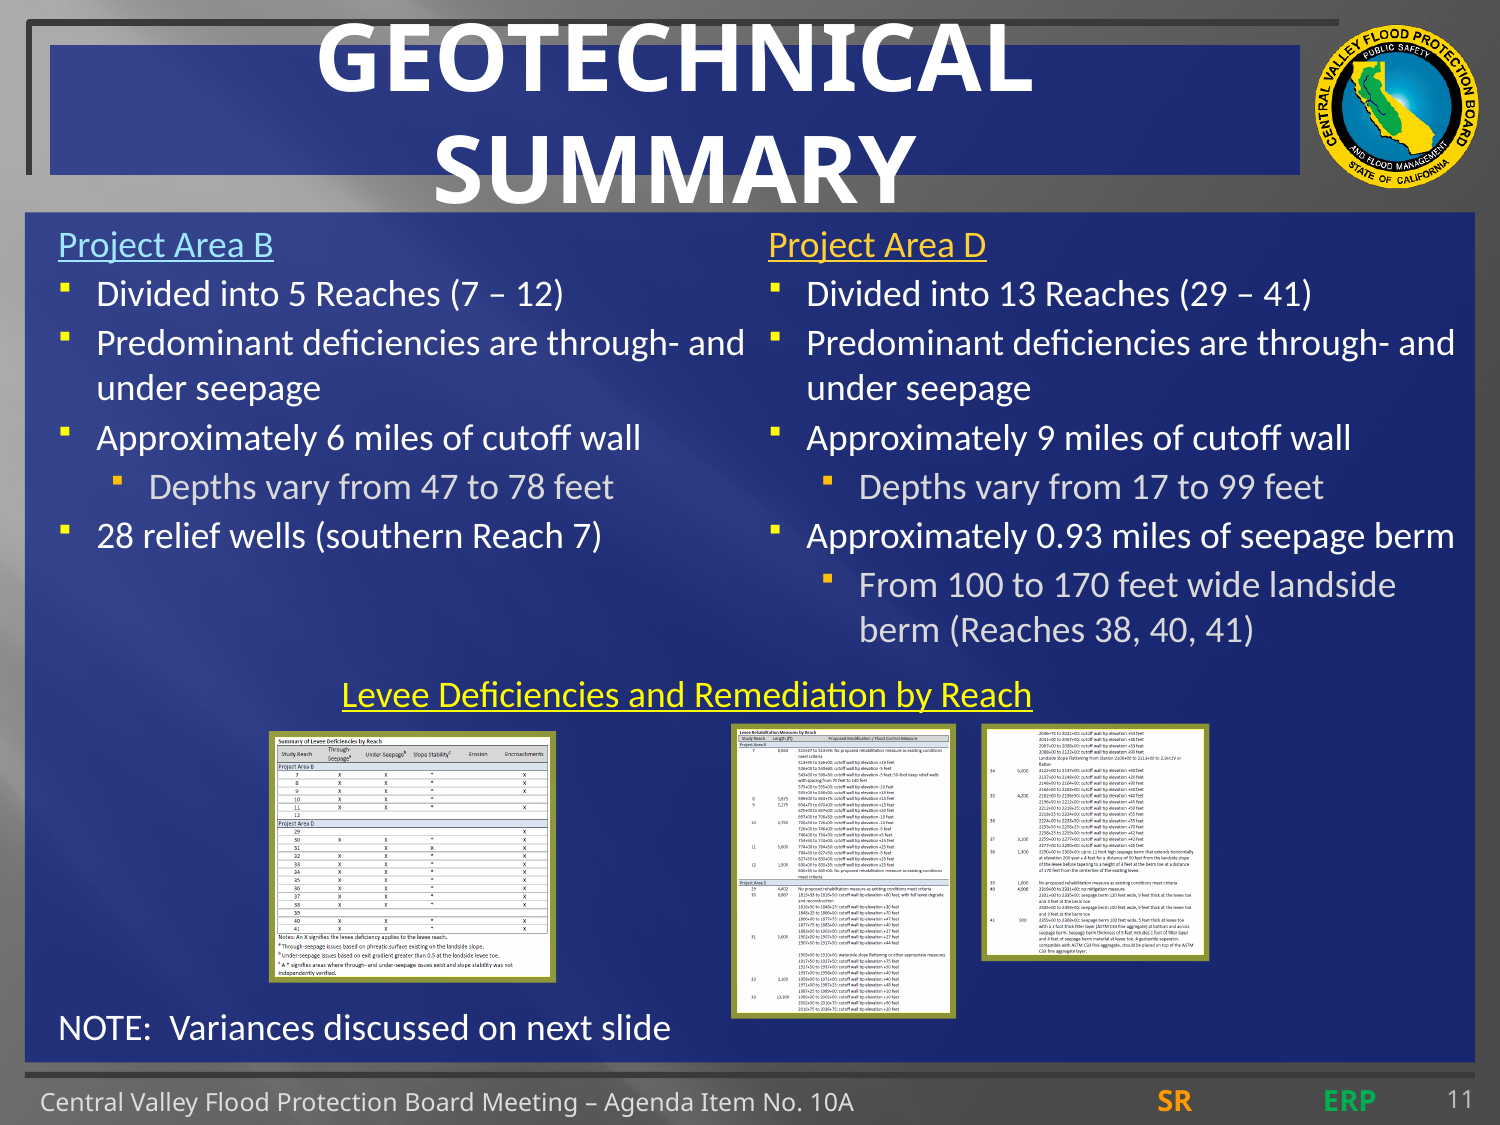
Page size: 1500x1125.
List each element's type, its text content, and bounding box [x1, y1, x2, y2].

picture [987, 729, 1204, 955]
title GEOTECHNICAL SUMMARY [50, 45, 1300, 175]
picture [1312, 24, 1481, 192]
slide_number 11 [1400, 1074, 1475, 1125]
list Project Area B Divided into 5 Reaches (7 – 12) Predominant deficiencies are through- and under seepage Approximately 6 miles of cutoff wall Depths vary from 47 to 78 feet 28 relief wells (southern Reach 7) NOTE: Variances discussed on next slide Project Area D Divided into 13 Reaches (29 – 41) Predominant deficiencies are through- and under seepage Approximately 9 miles of cutoff wall Depths vary from 17 to 99 feet Approximately 0.93 miles of seepage berm From 100 to 170 feet wide landside berm (Reaches 38, 40, 41) [24, 212, 1475, 1063]
picture [274, 737, 551, 977]
picture [737, 729, 951, 1013]
text_box Levee Deficiencies and Remediation by Reach [262, 662, 1113, 723]
